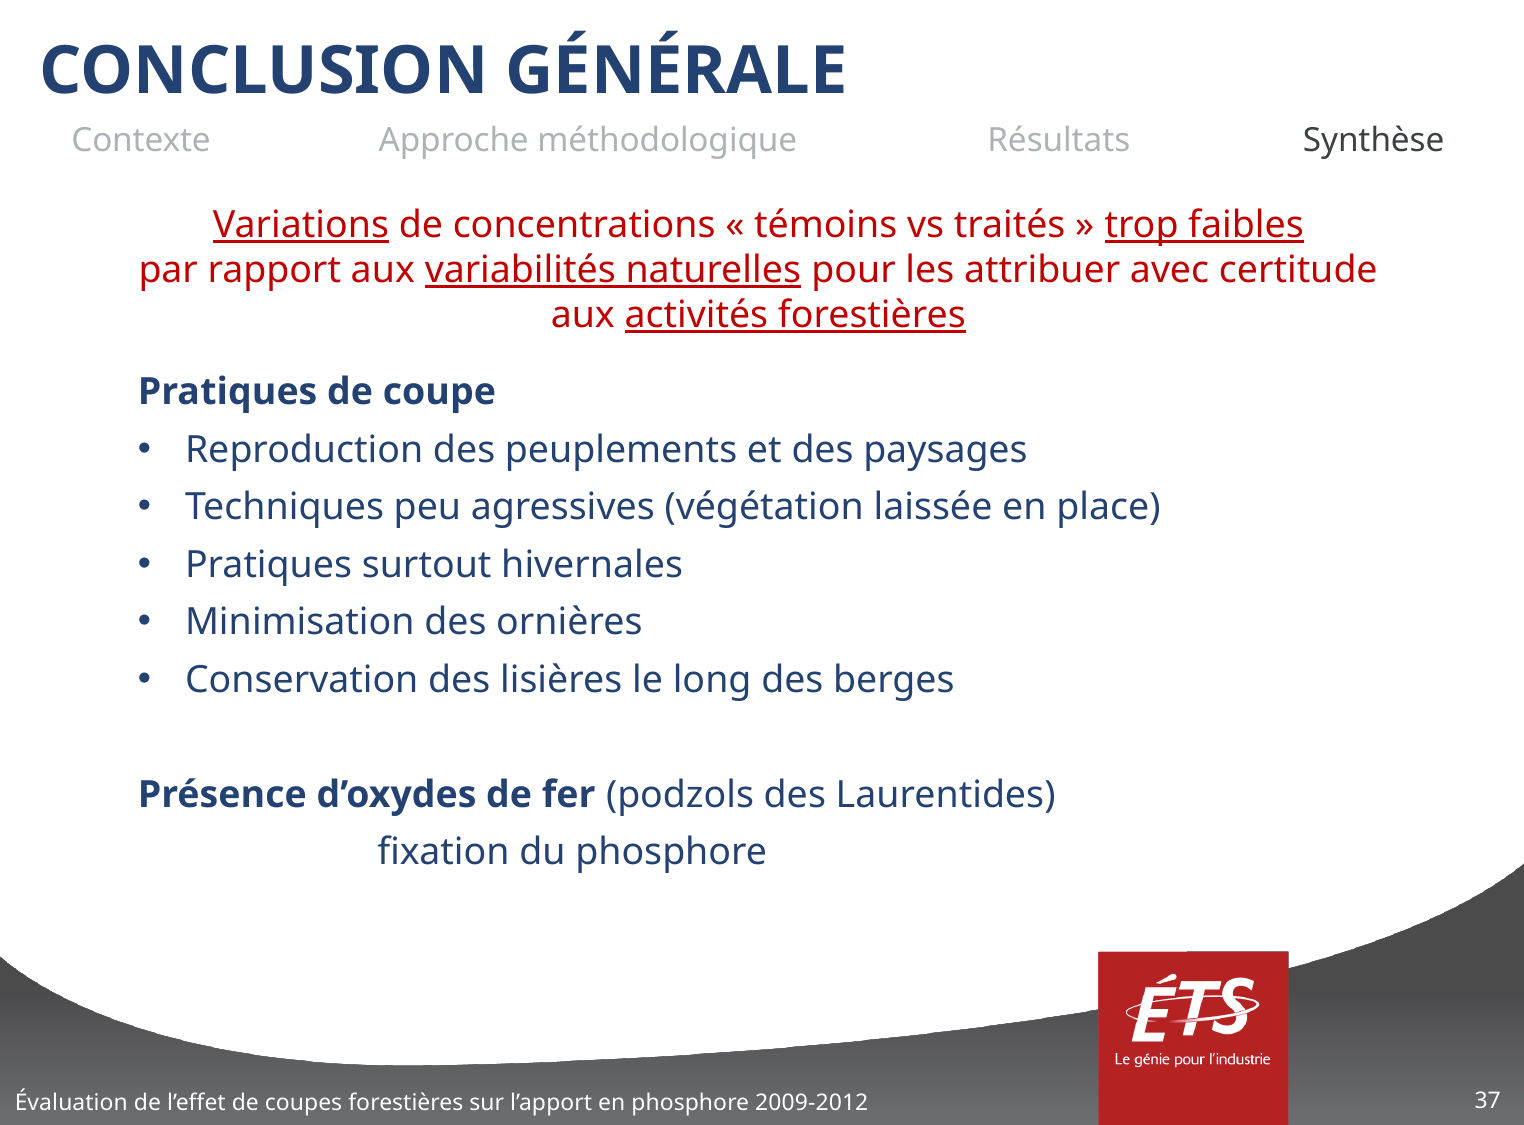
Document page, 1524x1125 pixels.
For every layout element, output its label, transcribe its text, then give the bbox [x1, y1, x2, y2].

slide_number 37 [1414, 1079, 1517, 1122]
table_header Contexte [0, 109, 282, 170]
title CONCLUSION GÉNÉRALE [24, 19, 1397, 109]
text_box Variations de concentrations « témoins vs traités » trop faibles par rapport aux variabilités naturelles pour les attribuer avec certitude aux activités forestières [123, 192, 1394, 342]
table_header Résultats [894, 109, 1224, 170]
table_header Synthèse [1224, 109, 1524, 170]
picture [0, 828, 1524, 1125]
table_header Approche méthodologique [282, 109, 894, 170]
